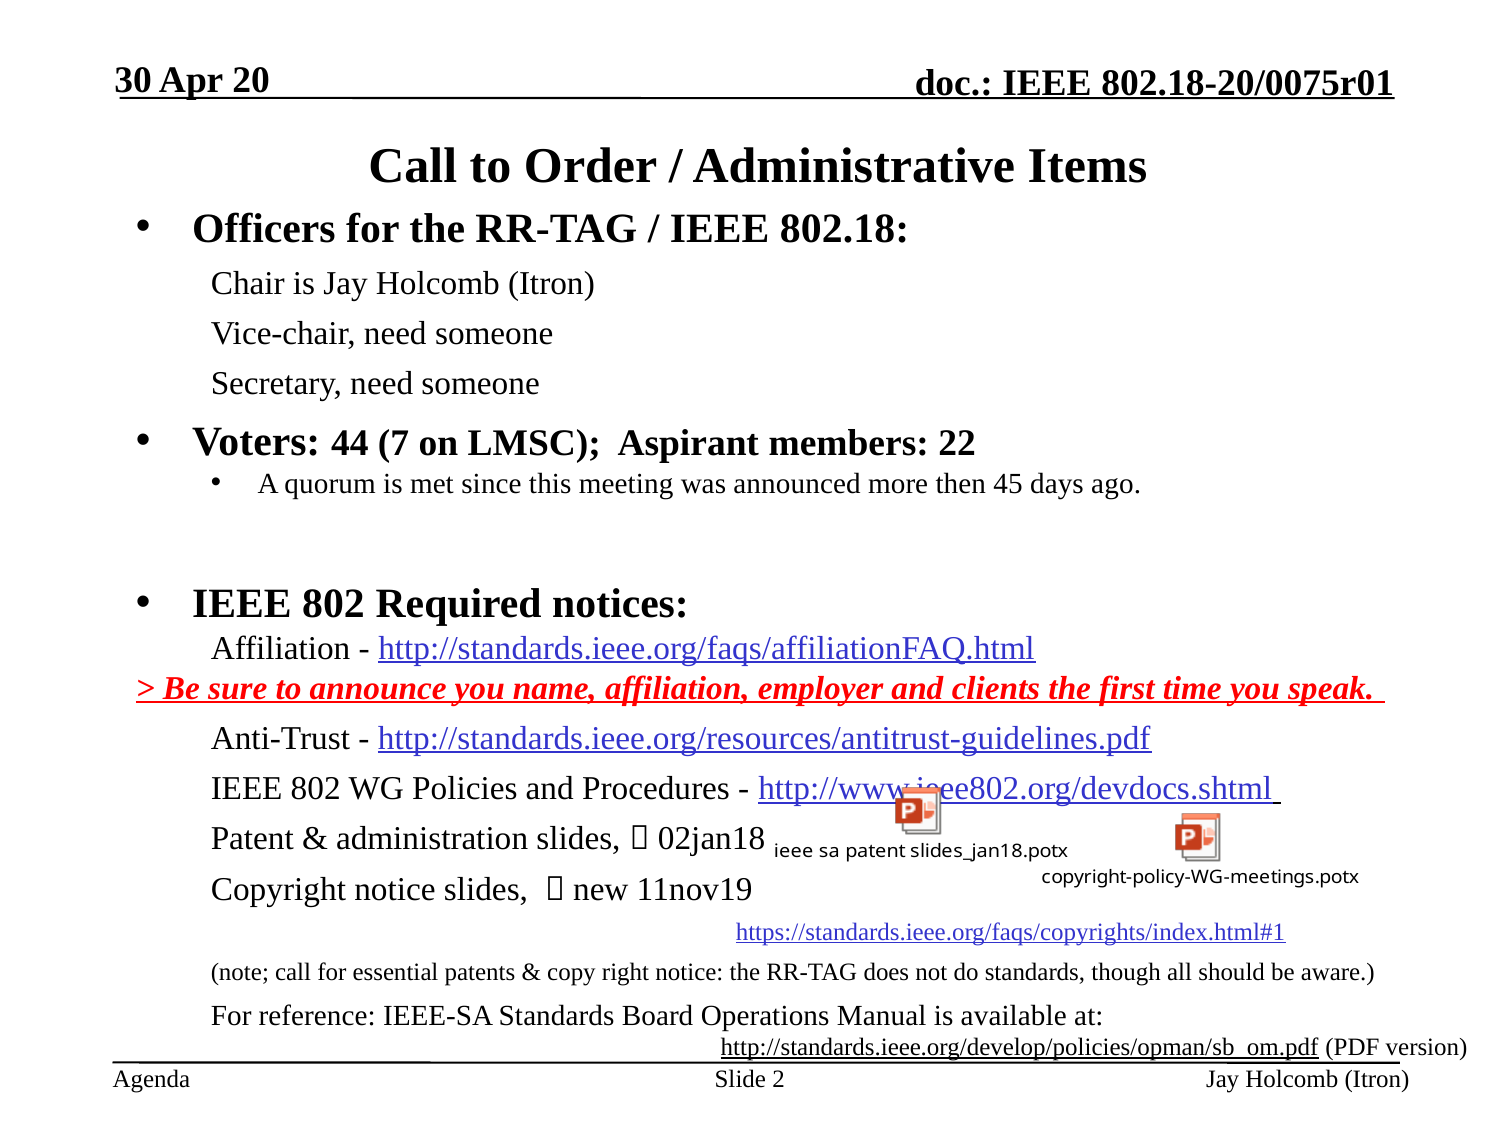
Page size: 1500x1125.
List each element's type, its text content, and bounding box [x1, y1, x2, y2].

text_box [749, 786, 1091, 869]
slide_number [114, 62, 538, 101]
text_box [1003, 812, 1396, 895]
footer Jay Holcomb (Itron) [887, 1061, 1411, 1093]
slide_number Slide 2 [699, 1061, 800, 1123]
title Call to Order / Administrative Items [120, 99, 1396, 192]
list Officers for the RR-TAG / IEEE 802.18: Chair is Jay Holcomb (Itron) Vice-chair, need someone Secretary, need someone Voters: 44 (7 on LMSC); Aspirant members: 22 A quorum is met since this meeting was announced more then 45 days ago. IEEE 802 Required notices: Affiliation - http://standards.ieee.org/faqs/affiliationFAQ.html > Be sure to announce you name, affiliation, employer and clients the first time you speak. Anti-Trust - http://standards.ieee.org/resources/antitrust-guidelines.pdf IEEE 802 WG Policies and Procedures - http://www.ieee802.org/devdocs.shtml Patent & administration slides,  02jan18 Copyright notice slides,  new 11nov19 https://standards.ieee.org/faqs/copyrights/index.html#1 (note; call for essential patents & copy right notice: the RR-TAG does not do standards, though all should be aware.) For reference: IEEE-SA Standards Board Operations Manual is available at: http://standards.ieee.org/develop/policies/opman/sb_om.pdf (PDF version) [120, 192, 1484, 1051]
